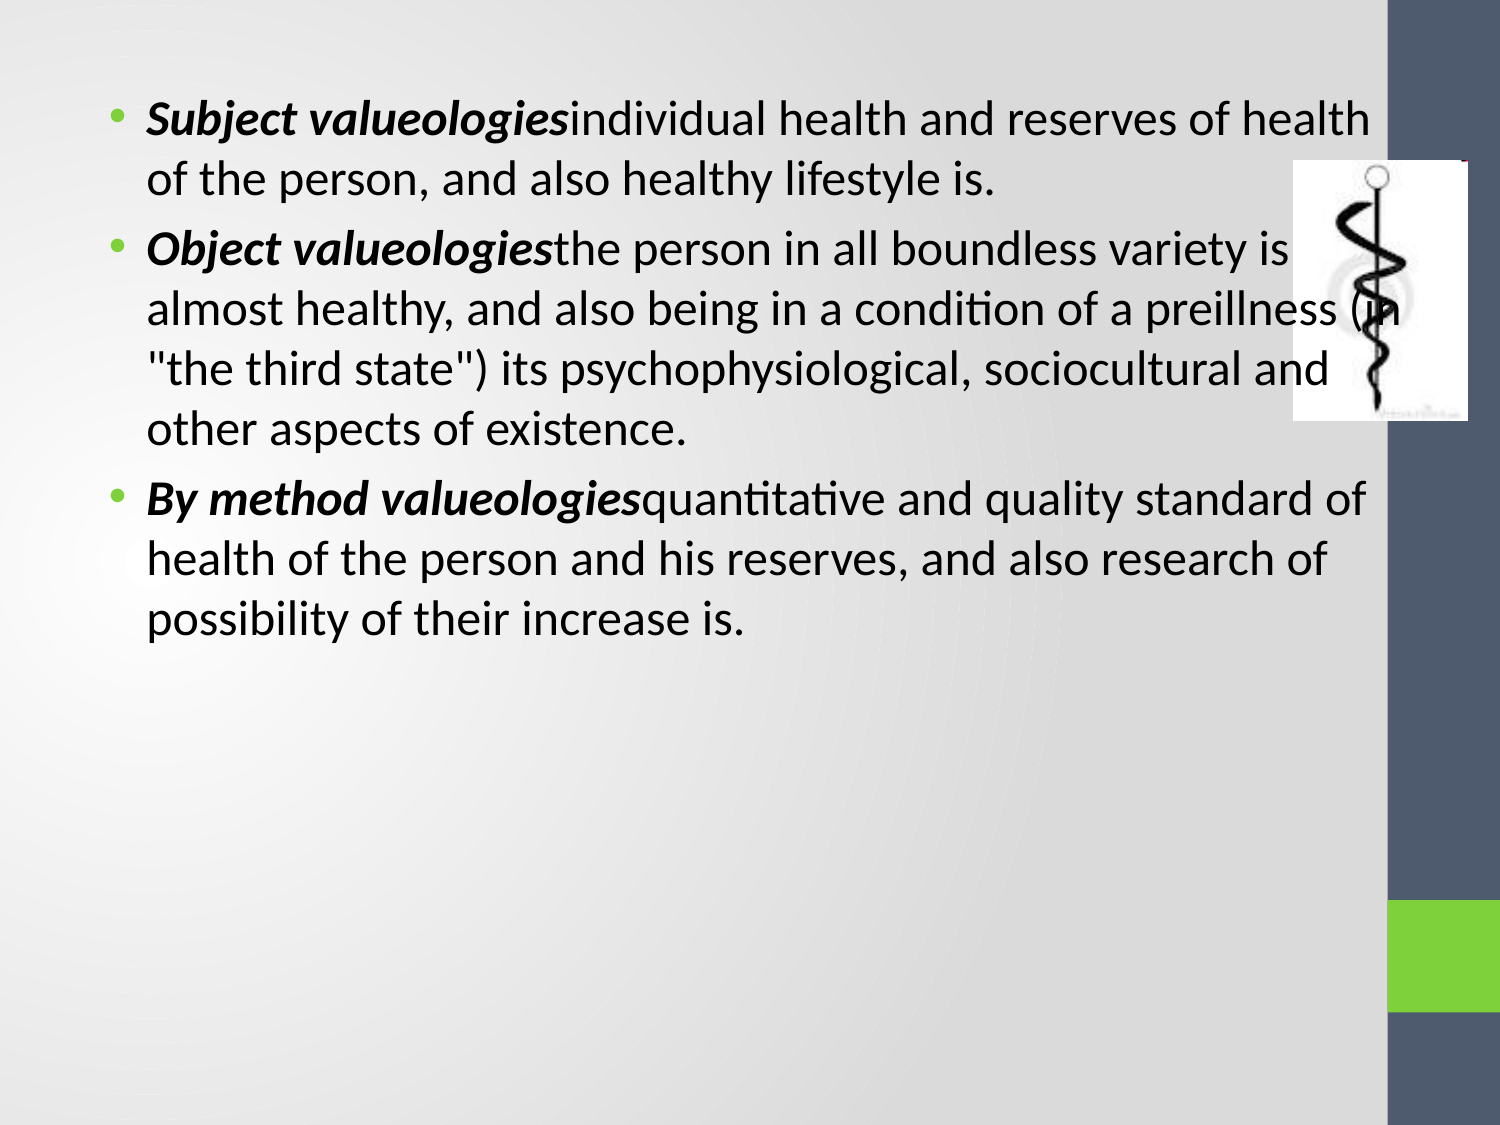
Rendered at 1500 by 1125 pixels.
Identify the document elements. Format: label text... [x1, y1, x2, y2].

picture [1292, 160, 1468, 421]
list Subject valueologiesindividual health and reserves of health of the person, and also healthy lifestyle is. Object valueologiesthe person in all boundless variety is almost healthy, and also being in a condition of a preillness (in "the third state") its psychophysiological, sociocultural and other aspects of existence. By method valueologiesquantitative and quality standard of health of the person and his reserves, and also research of possibility of their increase is. [75, 78, 1425, 1005]
